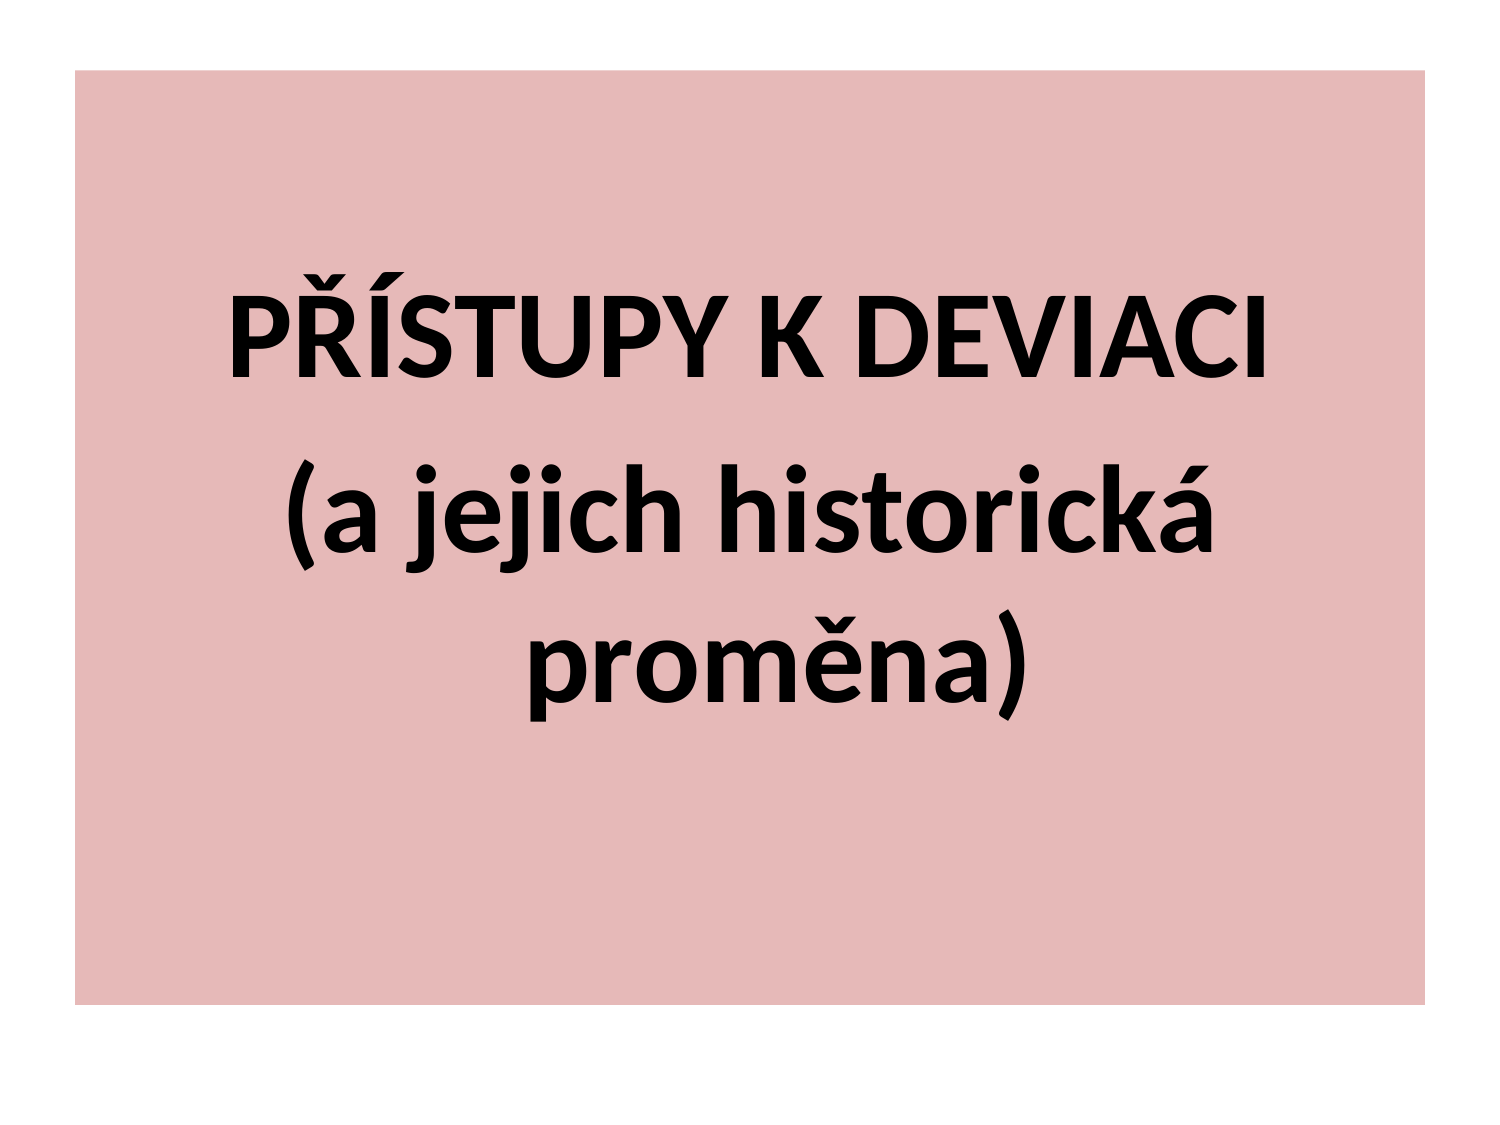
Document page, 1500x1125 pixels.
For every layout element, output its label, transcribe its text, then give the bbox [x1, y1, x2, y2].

list PŘÍSTUPY K DEVIACI (a jejich historická proměna) [75, 70, 1425, 1005]
